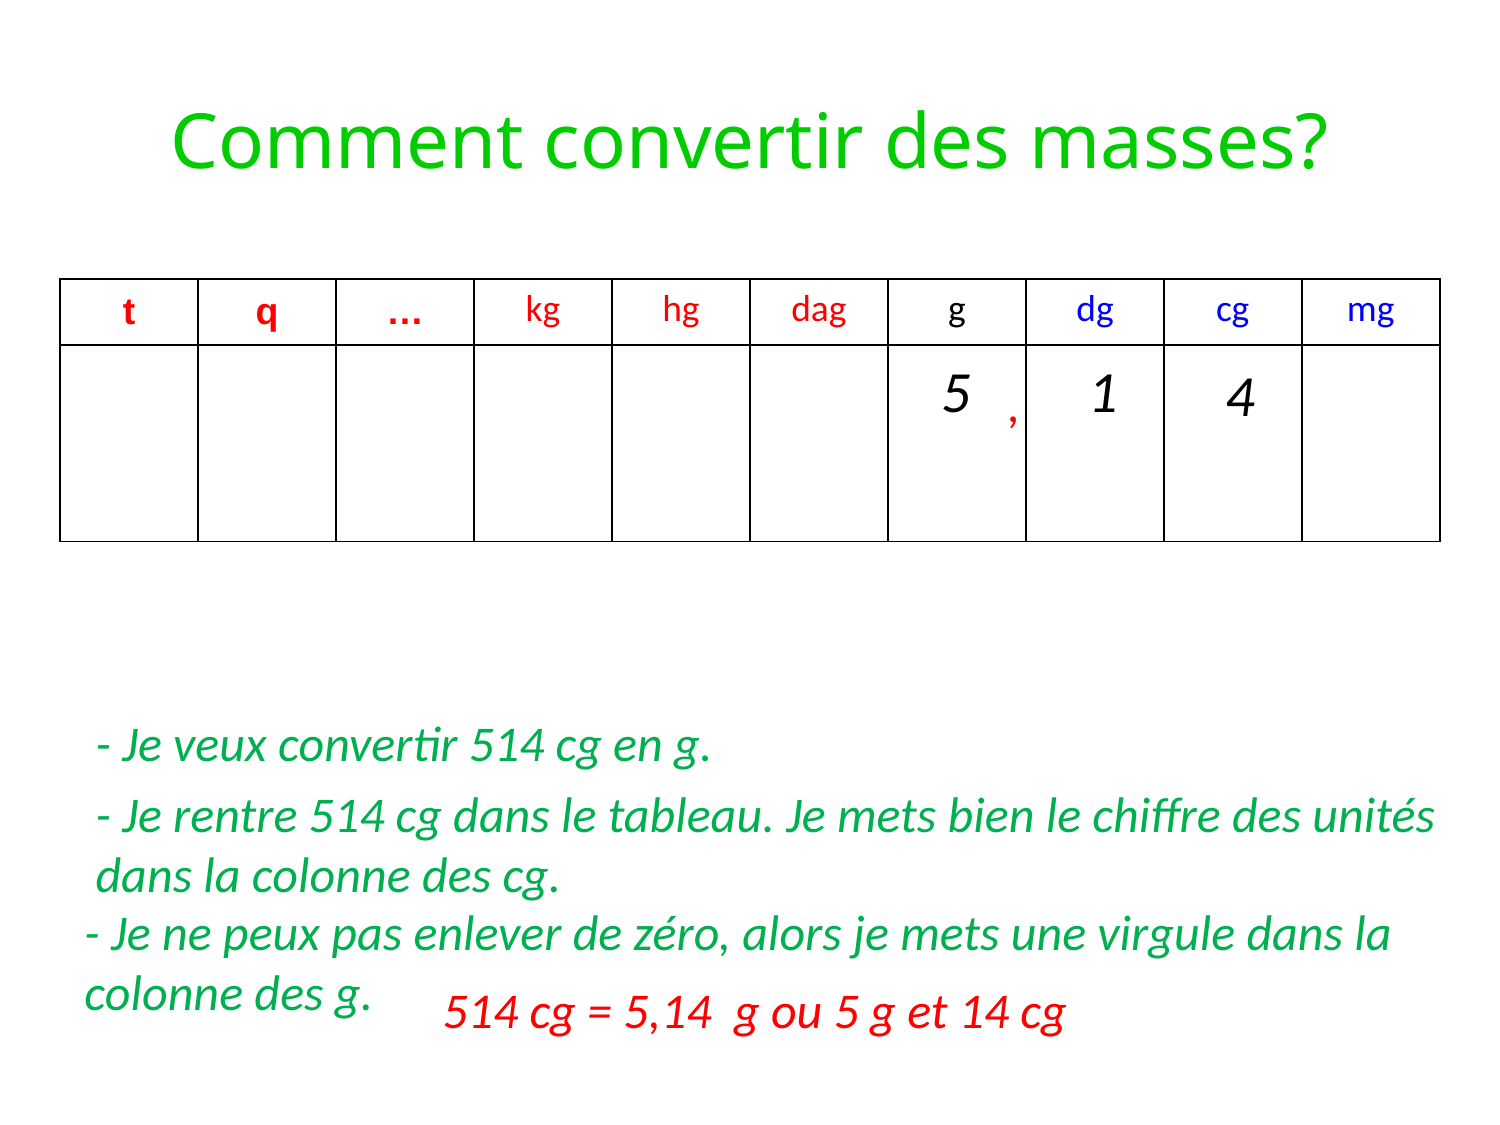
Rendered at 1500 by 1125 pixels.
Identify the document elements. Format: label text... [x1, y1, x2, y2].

text_box - Je veux convertir 514 cg en g. [80, 704, 1452, 775]
text_box - Je rentre 514 cg dans le tableau. Je mets bien le chiffre des unités dans la colonne des cg. [80, 775, 1452, 910]
table_cell [199, 346, 216, 541]
table_cell [61, 346, 197, 541]
text_box - Je ne peux pas enlever de zéro, alors je mets une virgule dans la colonne des g. [69, 893, 1440, 970]
text_box , [996, 371, 1024, 435]
text_box 4 [1210, 350, 1282, 436]
list [216, 262, 1500, 752]
table_header q [199, 280, 216, 344]
text_box 5 [927, 347, 998, 432]
text_box 514 cg = 5,14 g ou 5 g et 14 cg [69, 970, 1440, 1046]
title Comment convertir des masses? [75, 45, 1425, 233]
text_box 1 [1073, 347, 1145, 432]
table_header t [61, 280, 197, 344]
